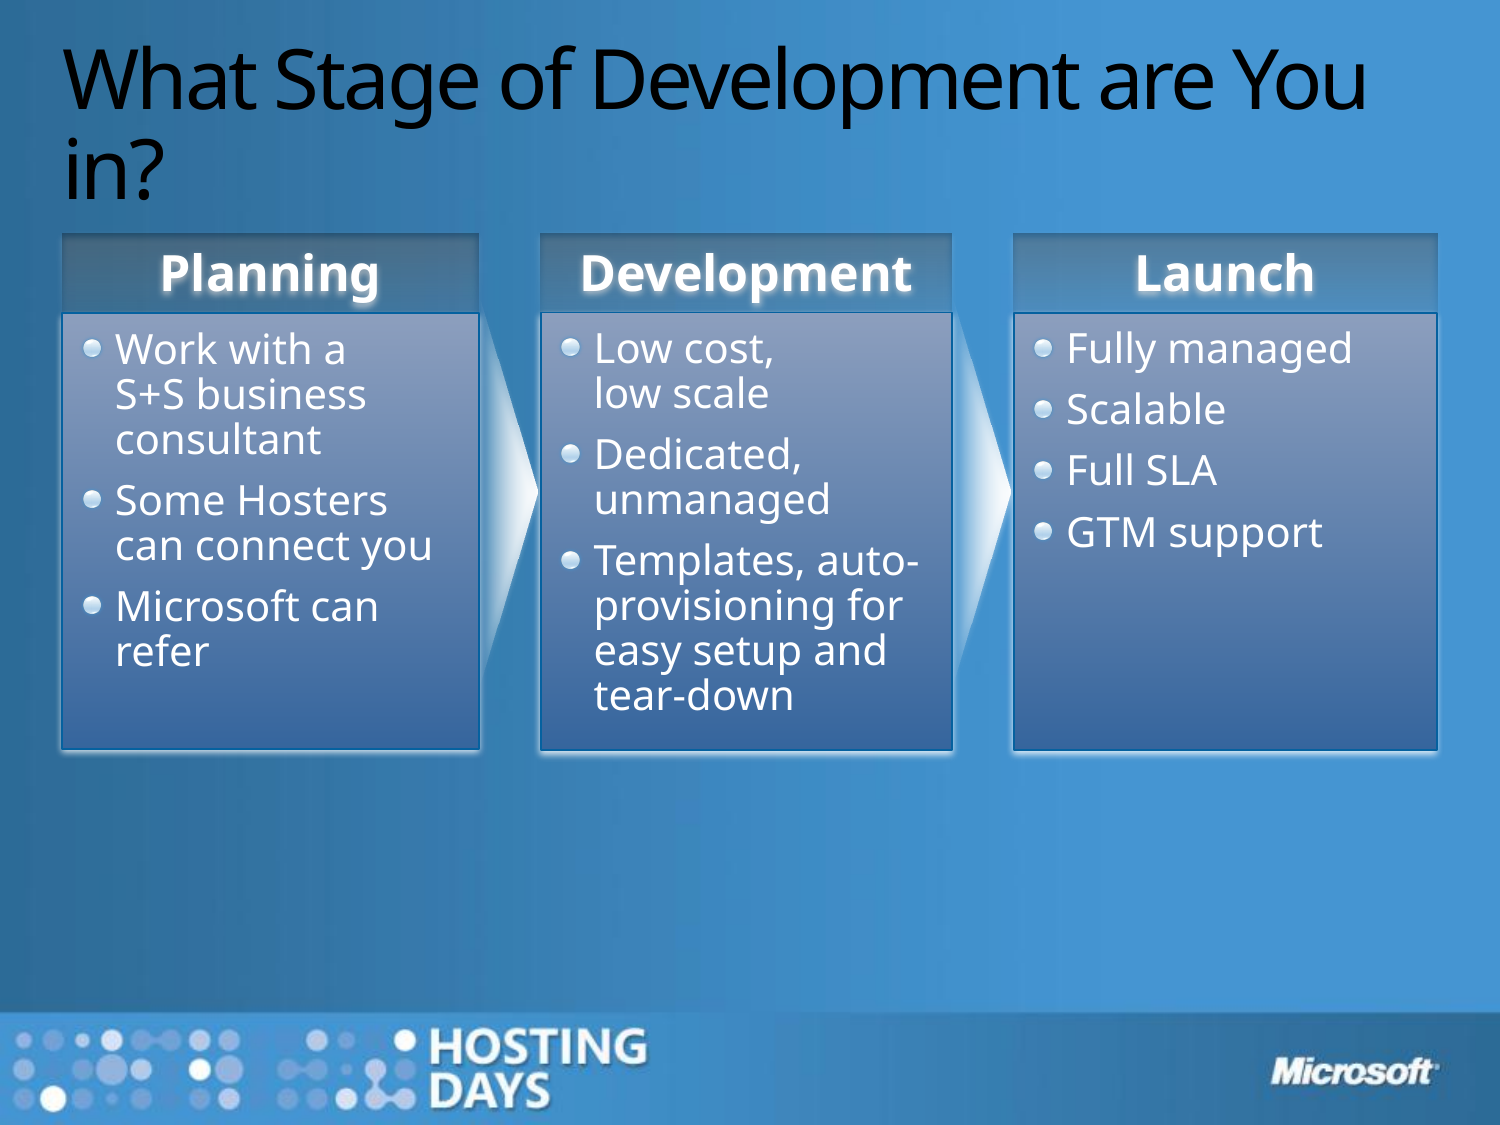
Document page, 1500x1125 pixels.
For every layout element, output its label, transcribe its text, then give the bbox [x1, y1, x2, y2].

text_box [1013, 232, 1438, 751]
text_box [540, 232, 953, 751]
text_box [485, 311, 534, 668]
text_box [960, 319, 1007, 664]
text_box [61, 233, 480, 750]
picture [0, 0, 1500, 1125]
title What Stage of Development are You in? [62, 37, 1438, 129]
